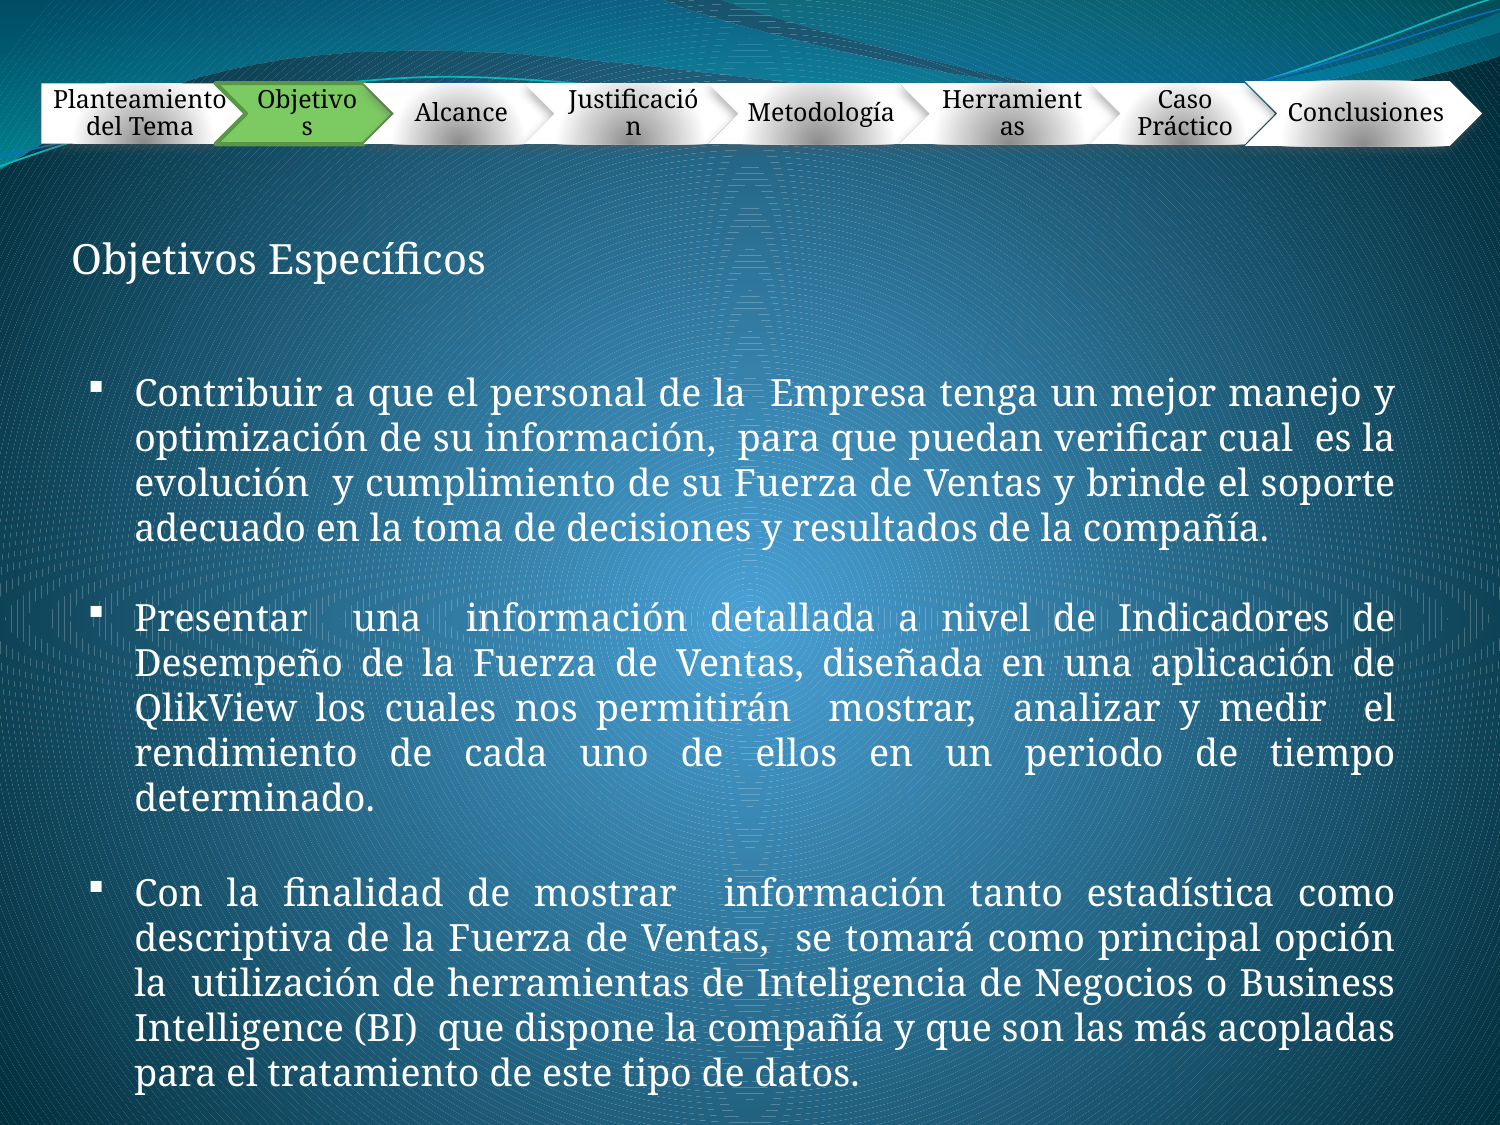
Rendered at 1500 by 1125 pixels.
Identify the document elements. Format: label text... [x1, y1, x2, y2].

text_box Contribuir a que el personal de la Empresa tenga un mejor manejo y optimización de su información, para que puedan verificar cual es la evolución y cumplimiento de su Fuerza de Ventas y brinde el soporte adecuado en la toma de decisiones y resultados de la compañía. Presentar una información detallada a nivel de Indicadores de Desempeño de la Fuerza de Ventas, diseñada en una aplicación de QlikView los cuales nos permitirán mostrar, analizar y medir el rendimiento de cada uno de ellos en un periodo de tiempo determinado. Con la finalidad de mostrar información tanto estadística como descriptiva de la Fuerza de Ventas, se tomará como principal opción la utilización de herramientas de Inteligencia de Negocios o Business Intelligence (BI) que dispone la compañía y que son las más acopladas para el tratamiento de este tipo de datos. [72, 361, 1412, 1102]
text_box Objetivos Específicos [56, 225, 501, 291]
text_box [41, 18, 1483, 209]
